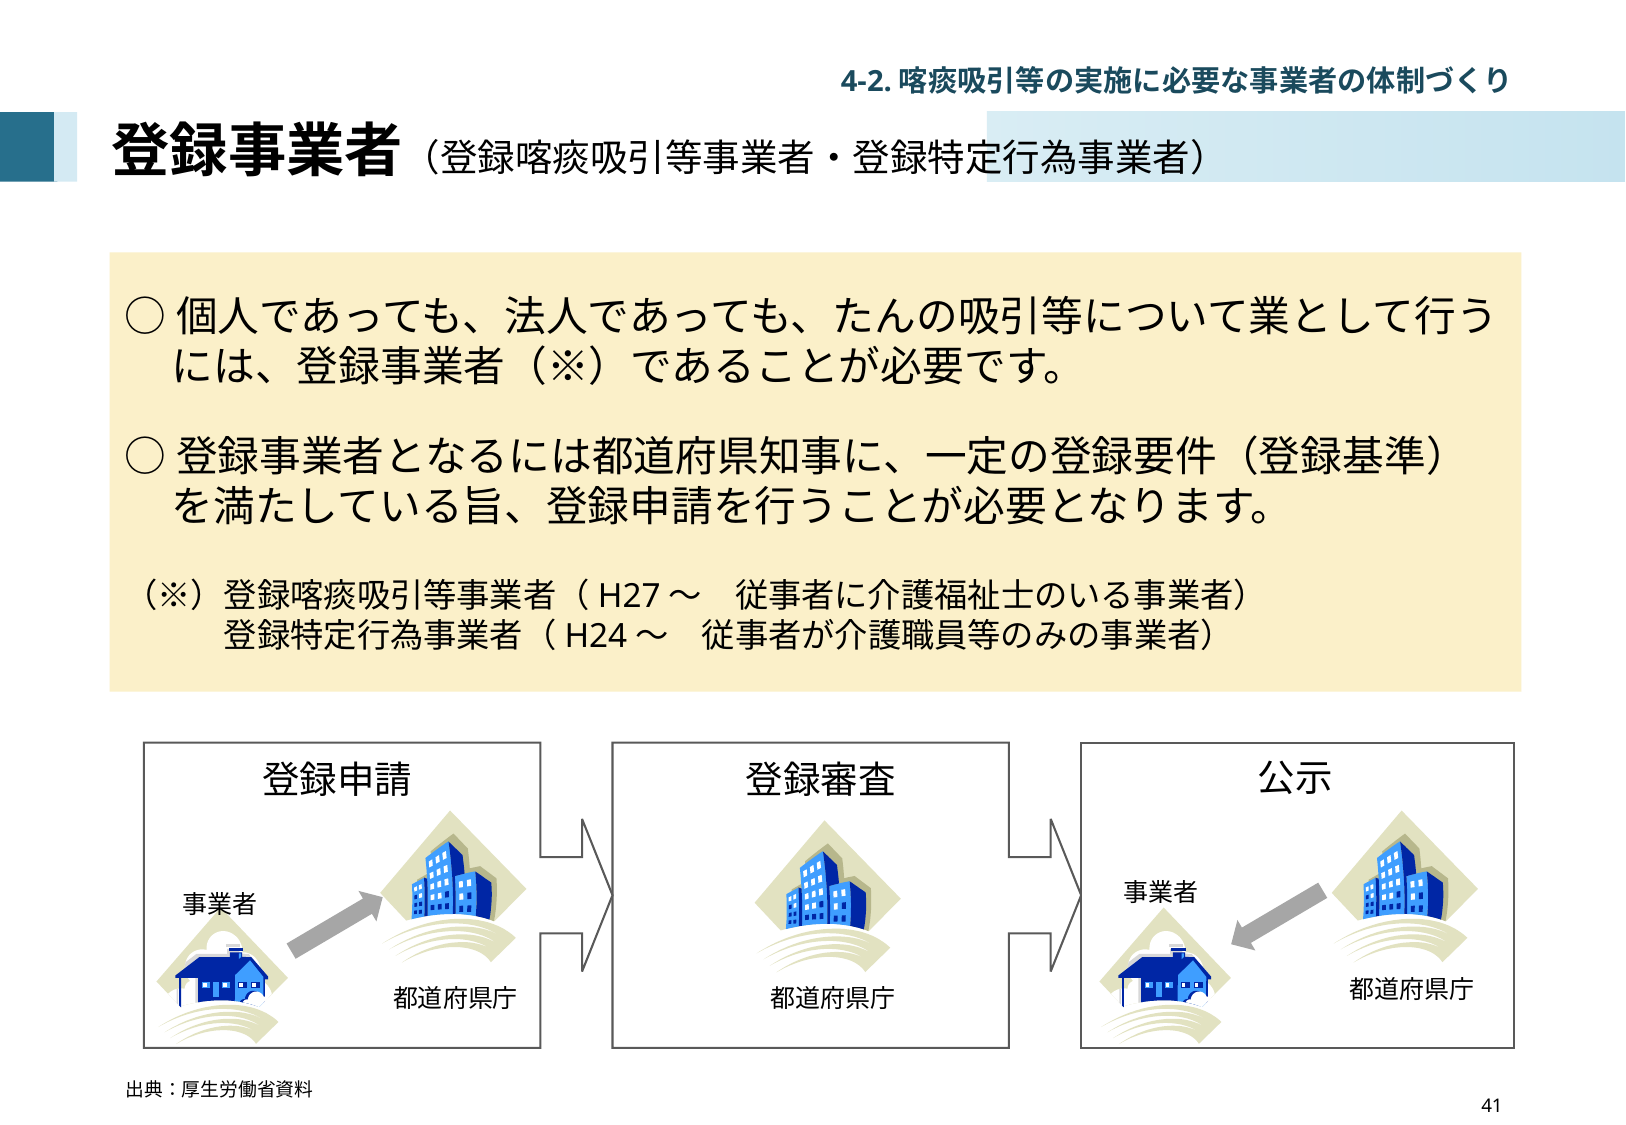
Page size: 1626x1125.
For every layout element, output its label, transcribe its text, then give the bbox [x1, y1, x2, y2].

text_box 都道府県庁 [380, 977, 531, 1017]
text_box 出典：厚生労働省資料 [110, 1070, 329, 1108]
text_box 公示 [1242, 746, 1348, 807]
list 4-2.喀痰吸引等の実施に必要な事業者の体制づくり [795, 27, 1514, 99]
text_box [611, 741, 1080, 1049]
title 登録事業者（登録喀痰吸引等事業者・登録特定行為事業者） [111, 105, 1514, 201]
text_box 登録申請 [247, 748, 427, 809]
text_box ○個人であっても、法人であっても、たんの吸引等について業として行うには、登録事業者（※）であることが必要です。 ○登録事業者となるには都道府県知事に、一定の登録要件（登録基準）を満たしている旨、登録申請を行うことが必要となります。 （※）登録喀痰吸引等事業者（H27～ 従事者に介護福祉士のいる事業者） 登録特定行為事業者（H24～ 従事者が介護職員等のみの事業者） [109, 251, 1522, 693]
text_box [1231, 881, 1329, 953]
text_box [1080, 742, 1515, 1049]
picture [380, 810, 527, 963]
text_box 都道府県庁 [1338, 965, 1486, 1011]
text_box 事業者 [120, 860, 319, 947]
text_box 都道府県庁 [758, 977, 908, 1018]
text_box [288, 889, 380, 961]
text_box [142, 741, 614, 1049]
text_box 事業者 [1102, 869, 1220, 907]
picture [754, 820, 901, 973]
picture [1099, 907, 1231, 1045]
picture [156, 907, 288, 1045]
text_box 登録審査 [730, 748, 911, 809]
text_box 41 [1157, 1086, 1524, 1125]
picture [1331, 810, 1479, 963]
